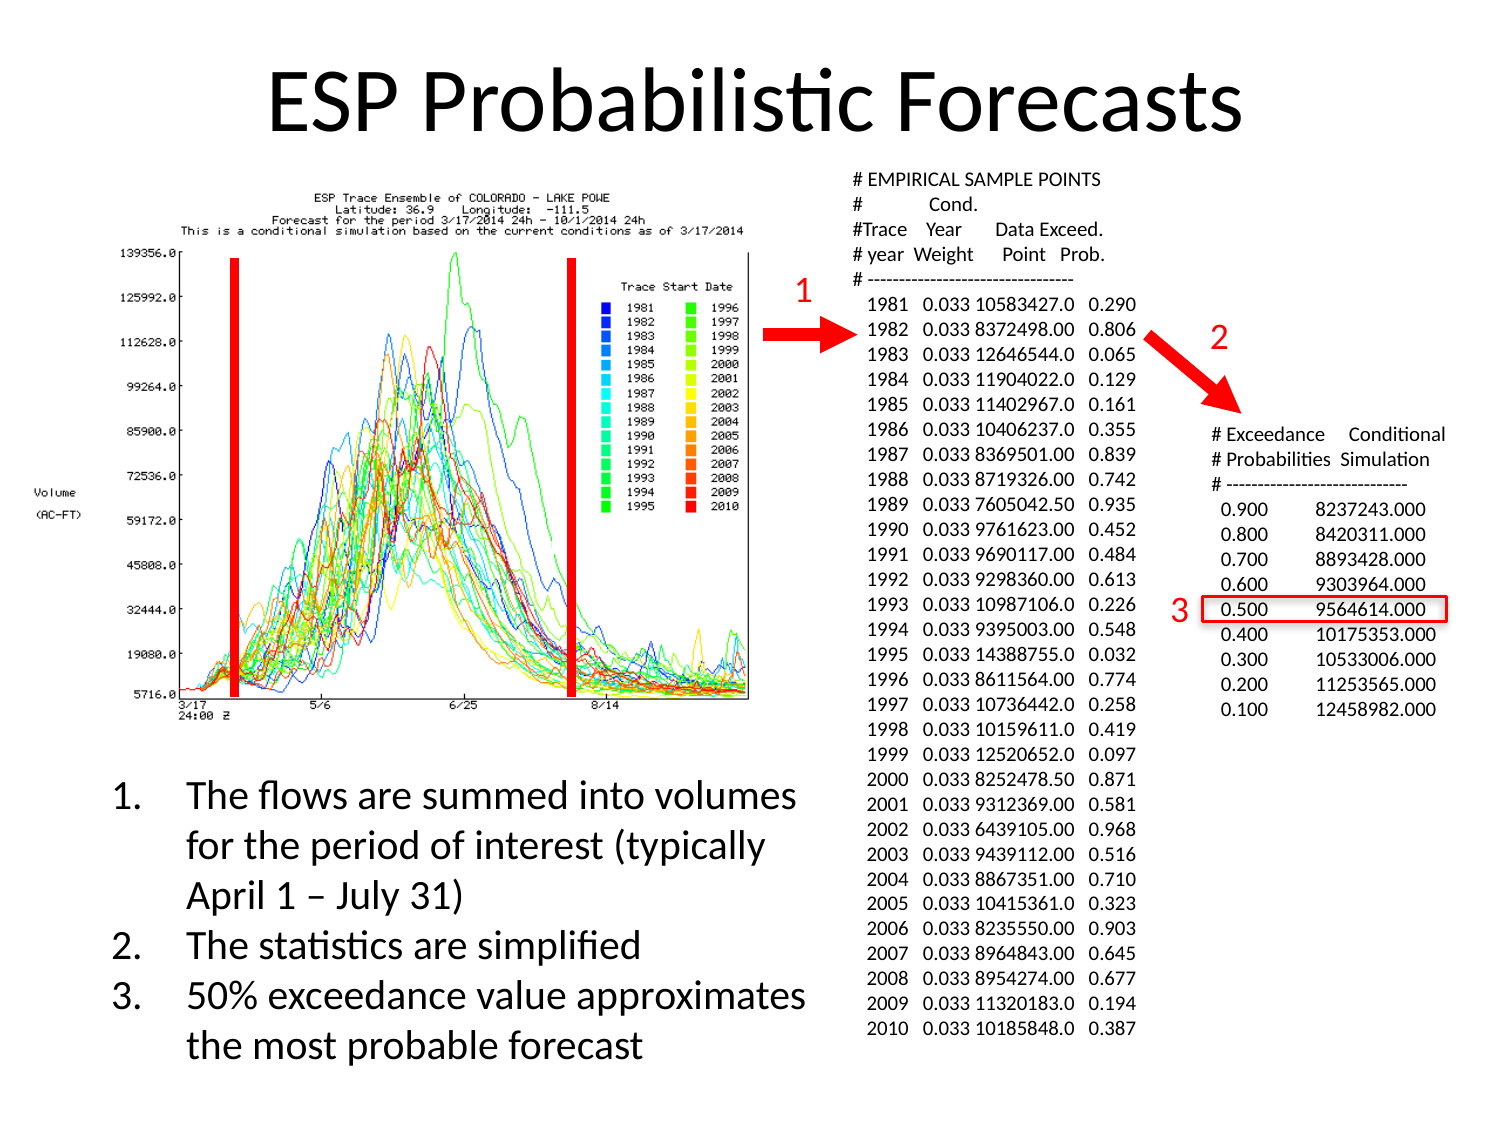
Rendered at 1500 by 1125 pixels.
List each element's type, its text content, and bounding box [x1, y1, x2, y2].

text_box # Exceedance Conditional # Probabilities Simulation # ----------------------------- 0.900 8237243.000 0.800 8420311.000 0.700 8893428.000 0.600 9303964.000 0.500 9564614.000 0.400 10175353.000 0.300 10533006.000 0.200 11253565.000 0.100 12458982.000 [1196, 413, 1485, 729]
text_box ESP Probabilistic Forecasts [24, 32, 1488, 200]
text_box 2 [1195, 304, 1244, 334]
text_box 3 [1155, 577, 1205, 638]
text_box The flows are summed into volumes for the period of interest (typically April 1 – July 31) The statistics are simplified 50% exceedance value approximates the most probable forecast [96, 760, 829, 1083]
text_box [1205, 595, 1447, 622]
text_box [1146, 334, 1242, 414]
picture [29, 182, 760, 769]
text_box # EMPIRICAL SAMPLE POINTS # Cond. #Trace Year Data Exceed. # year Weight Point Prob. # --------------------------------- 1981 0.033 10583427.0 0.290 1982 0.033 8372498.00 0.806 1983 0.033 12646544.0 0.065 1984 0.033 11904022.0 0.129 1985 0.033 11402967.0 0.161 1986 0.033 10406237.0 0.355 1987 0.033 8369501.00 0.839 1988 0.033 8719326.00 0.742 1989 0.033 7605042.50 0.935 1990 0.033 9761623.00 0.452 1991 0.033 9690117.00 0.484 1992 0.033 9298360.00 0.613 1993 0.033 10987106.0 0.226 1994 0.033 9395003.00 0.548 1995 0.033 14388755.0 0.032 1996 0.033 8611564.00 0.774 1997 0.033 10736442.0 0.258 1998 0.033 10159611.0 0.419 1999 0.033 12520652.0 0.097 2000 0.033 8252478.50 0.871 2001 0.033 9312369.00 0.581 2002 0.033 6439105.00 0.968 2003 0.033 9439112.00 0.516 2004 0.033 8867351.00 0.710 2005 0.033 10415361.0 0.323 2006 0.033 8235550.00 0.903 2007 0.033 8964843.00 0.645 2008 0.033 8954274.00 0.677 2009 0.033 11320183.0 0.194 2010 0.033 10185848.0 0.387 [837, 158, 1156, 1073]
text_box 1 [779, 257, 828, 318]
